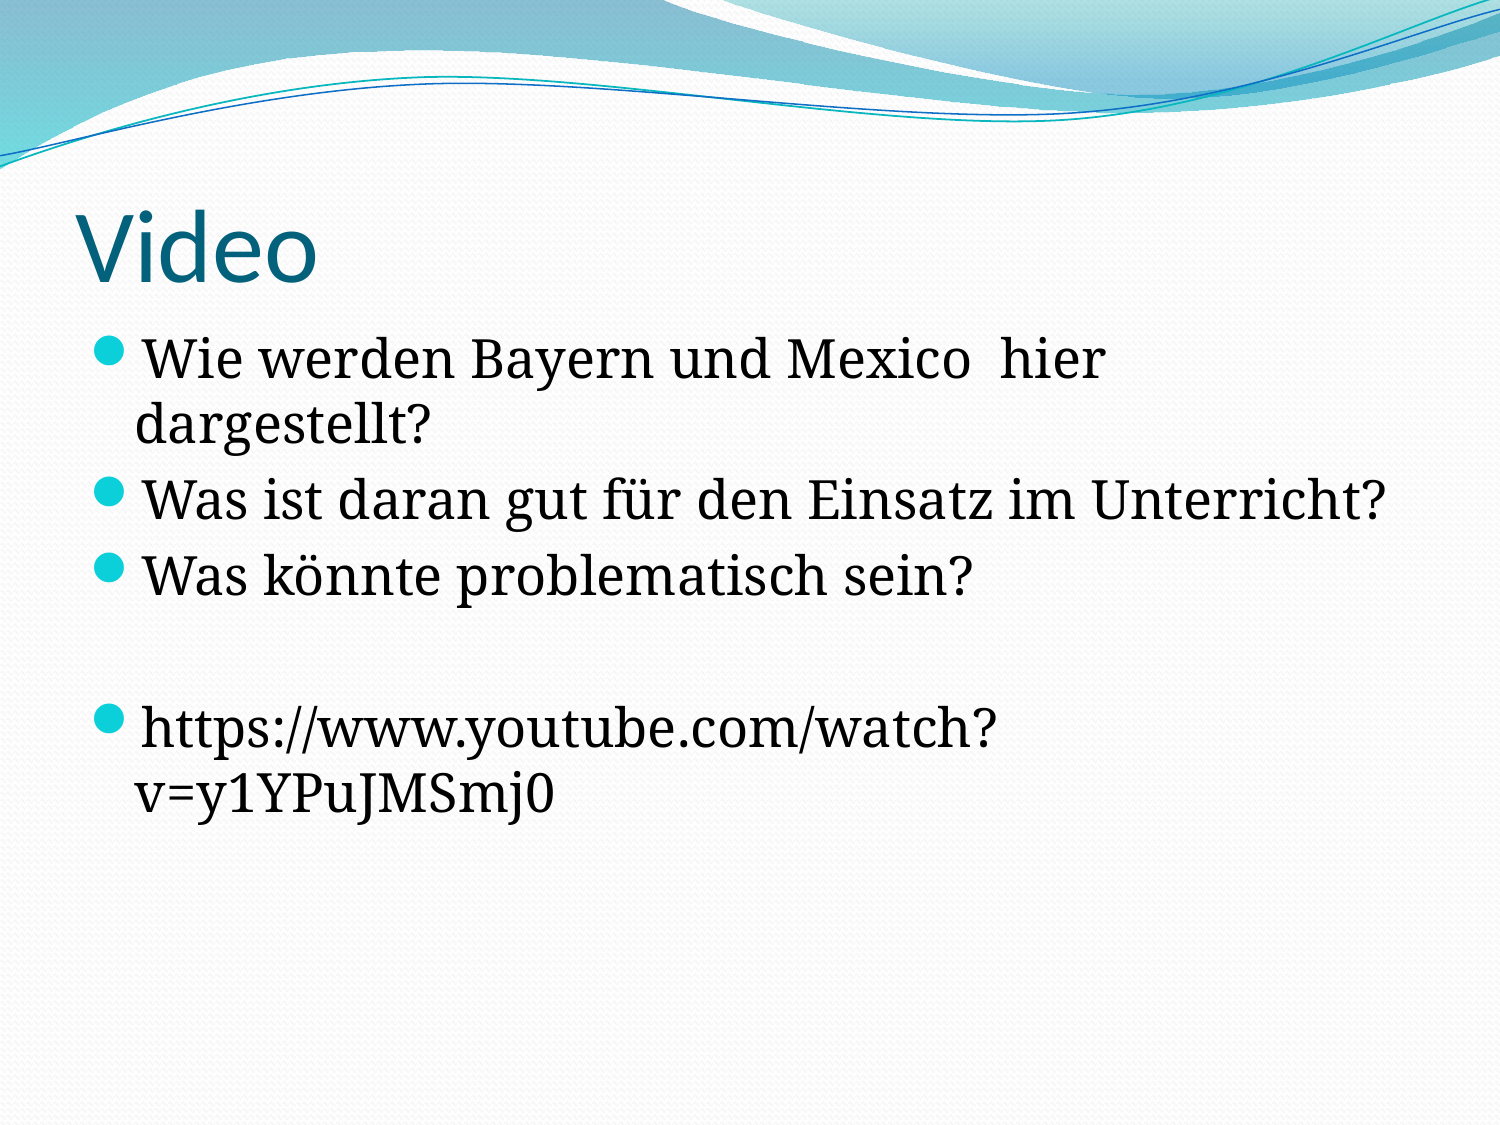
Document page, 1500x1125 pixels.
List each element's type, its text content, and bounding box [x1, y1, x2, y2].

list Wie werden Bayern und Mexico hier dargestellt? Was ist daran gut für den Einsatz im Unterricht? Was könnte problematisch sein? https://www.youtube.com/watch?v=y1YPuJMSmj0 [75, 317, 1425, 1038]
title Video [75, 115, 1425, 303]
